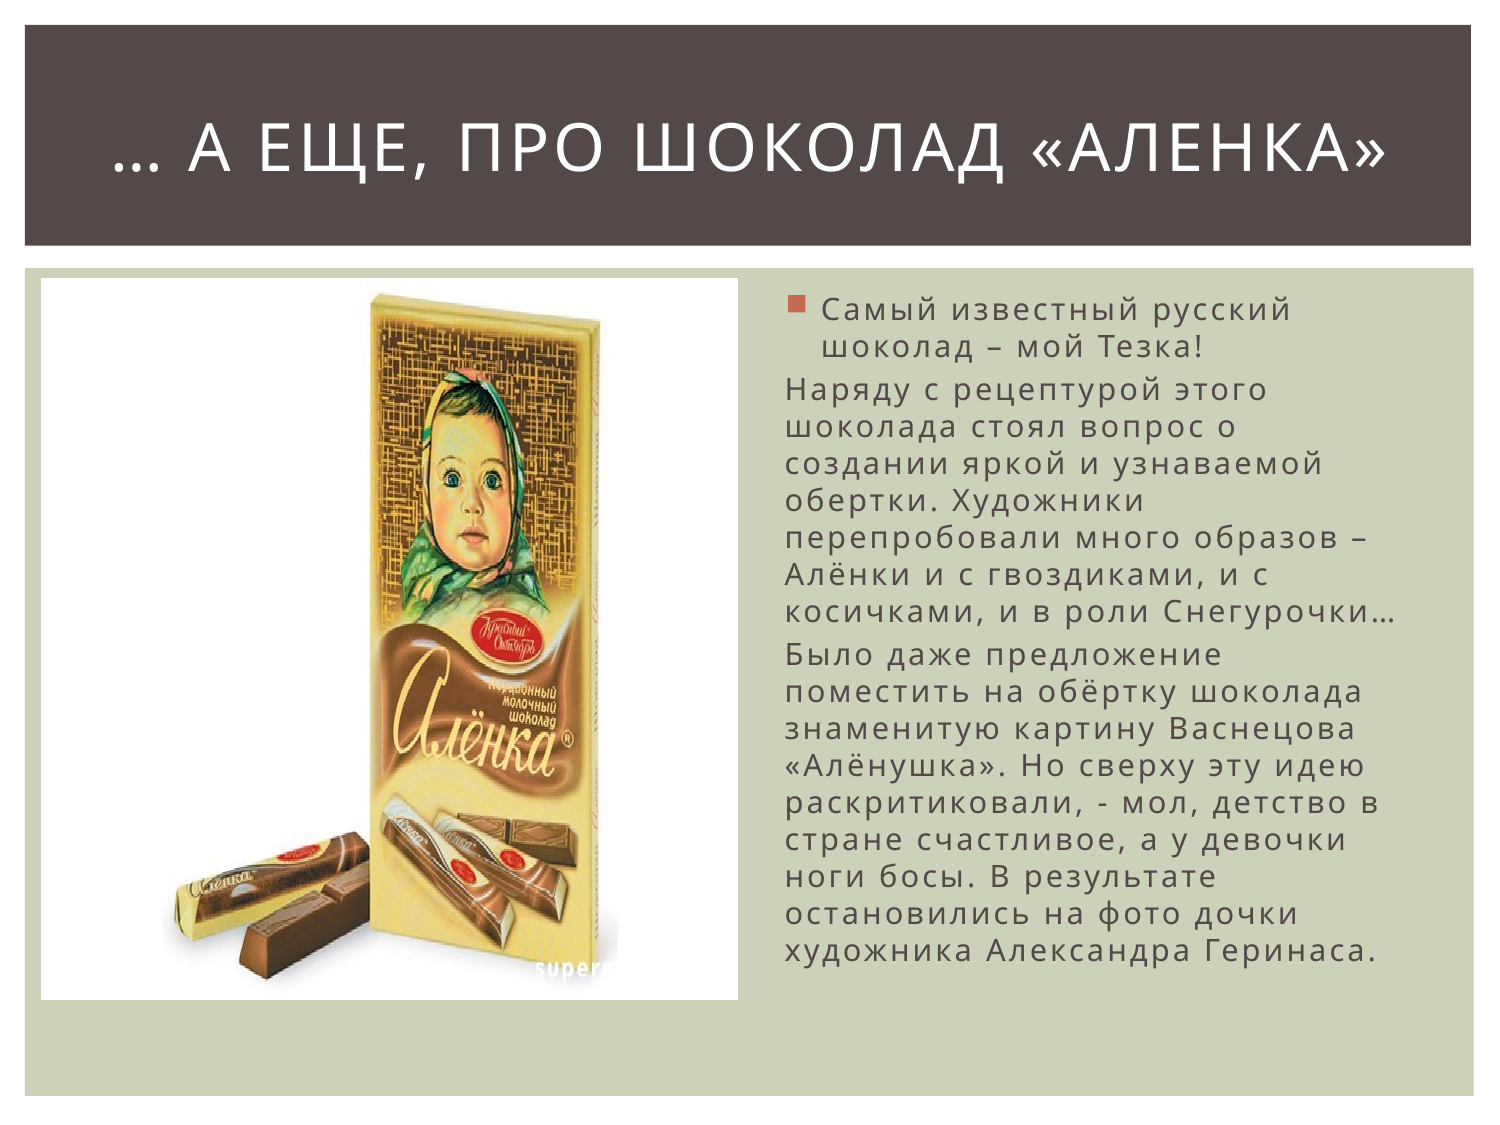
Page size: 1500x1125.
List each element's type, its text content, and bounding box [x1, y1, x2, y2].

list Самый известный русский шоколад – мой Тезка! Наряду с рецептурой этого шоколада стоял вопрос о создании яркой и узнаваемой обертки. Художники перепробовали много образов – Алёнки и с гвоздиками, и с косичками, и в роли Снегурочки… Было даже предложение поместить на обёртку шоколада знаменитую картину Васнецова «Алёнушка». Но сверху эту идею раскритиковали, - мол, детство в стране счастливое, а у девочки ноги босы. В результате остановились на фото дочки художника Александра Геринаса. [762, 281, 1425, 1005]
title … А ЕЩЕ, ПРО Шоколад «Аленка» [62, 58, 1438, 232]
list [40, 278, 738, 1000]
